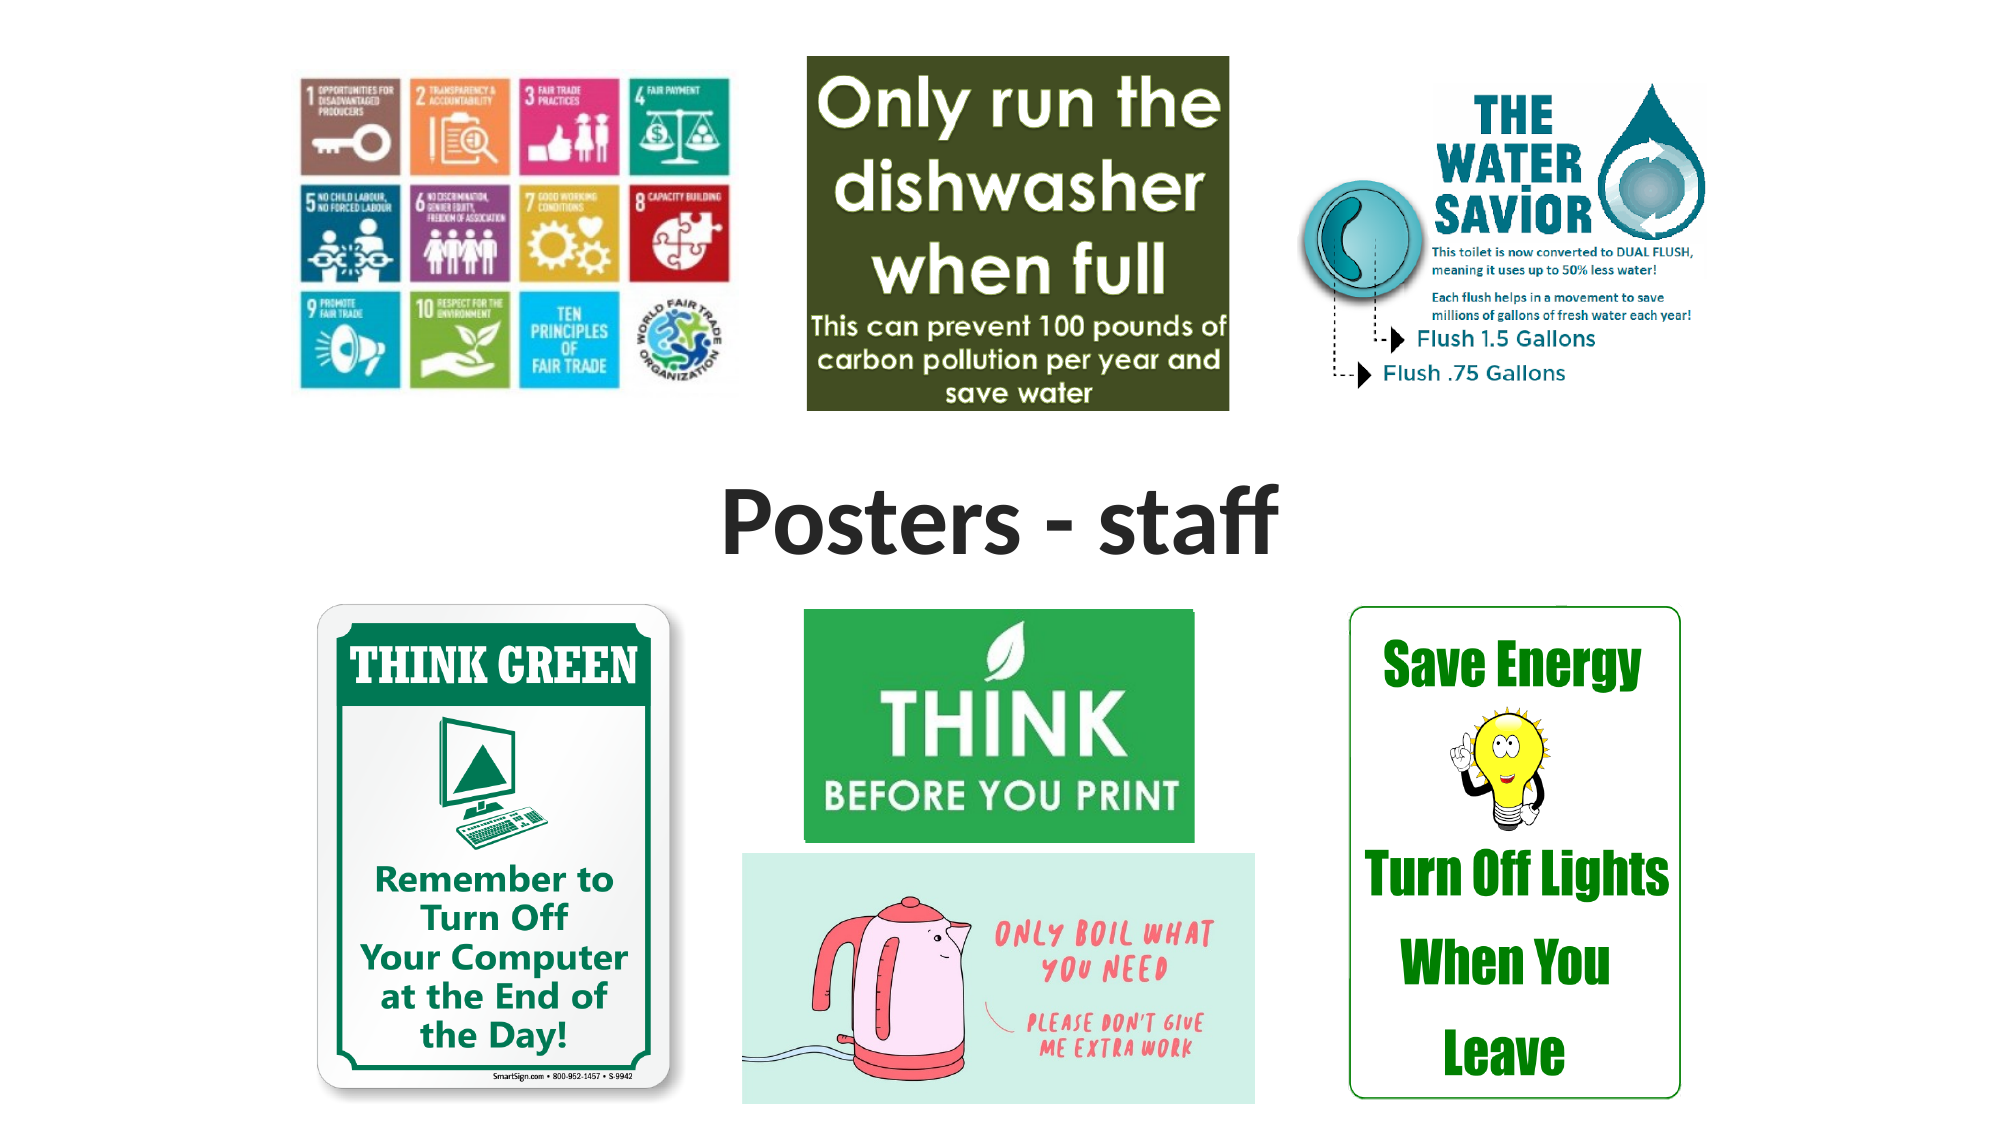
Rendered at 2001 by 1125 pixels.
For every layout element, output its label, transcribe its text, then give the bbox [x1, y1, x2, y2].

picture [803, 609, 1195, 843]
text_box Posters - staff [459, 441, 1541, 583]
picture [742, 853, 1255, 1104]
picture [1344, 603, 1684, 1104]
picture [316, 603, 686, 1104]
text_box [291, 56, 1709, 411]
